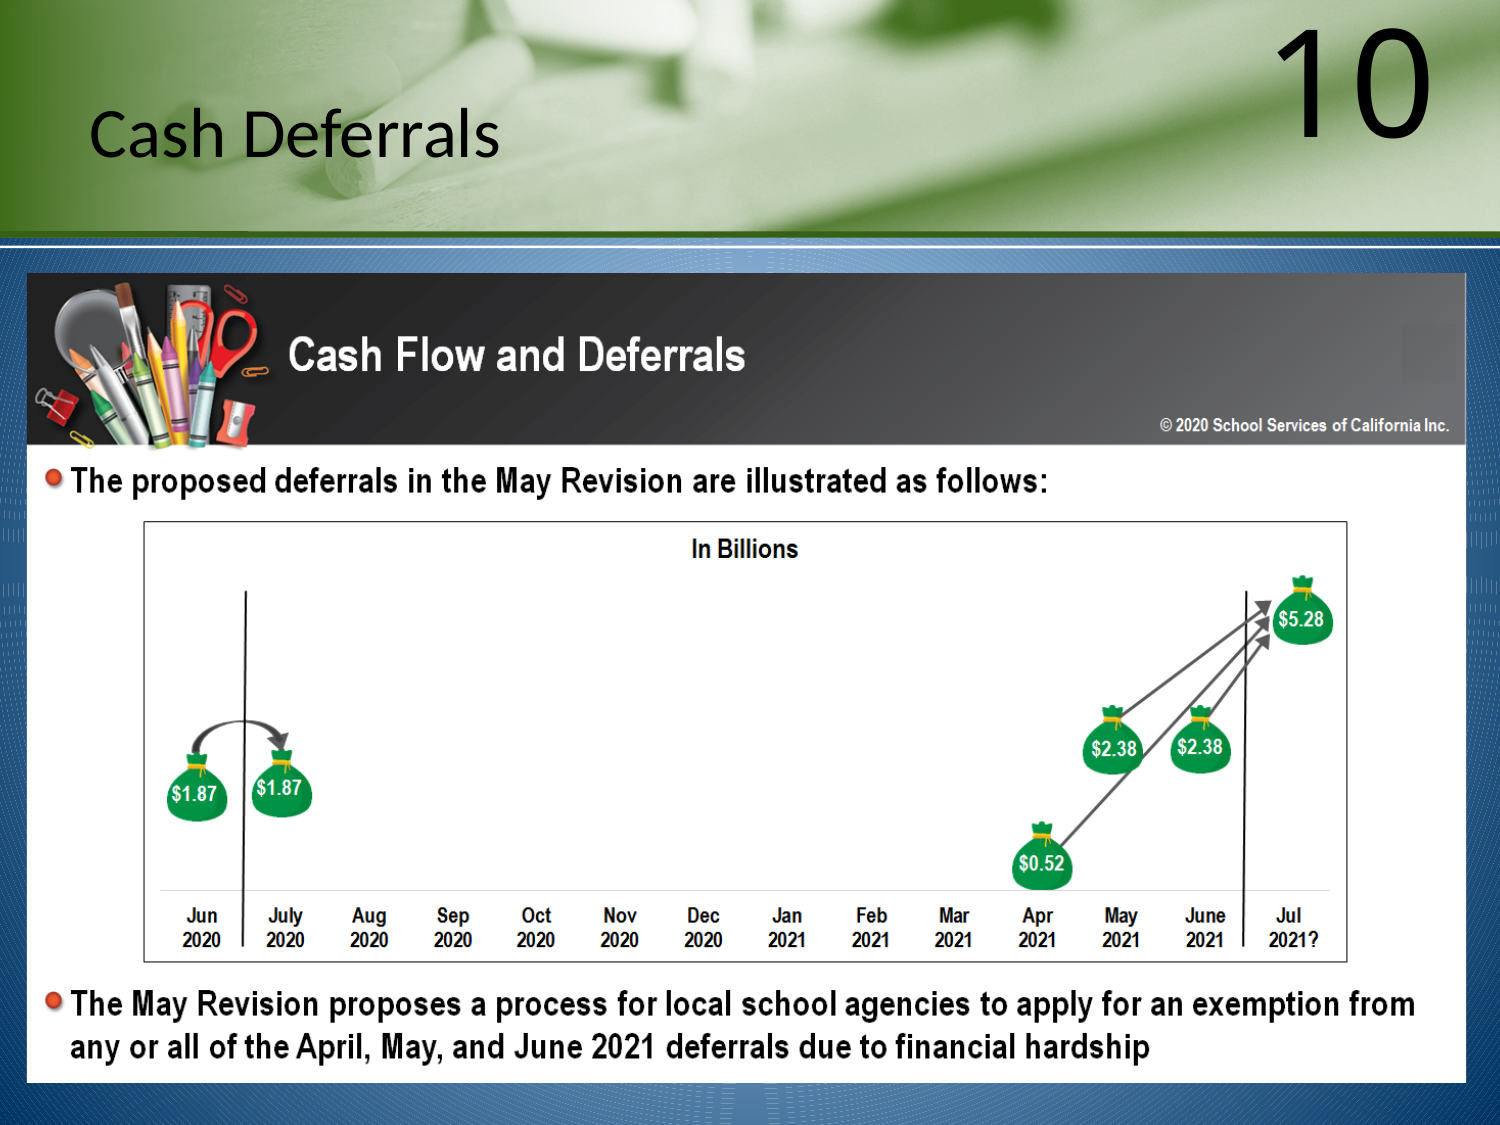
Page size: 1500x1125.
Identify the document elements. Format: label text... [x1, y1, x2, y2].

title Cash Deferrals [75, 24, 1425, 233]
picture [26, 273, 1467, 1083]
text_box 10 [1249, 0, 1500, 175]
